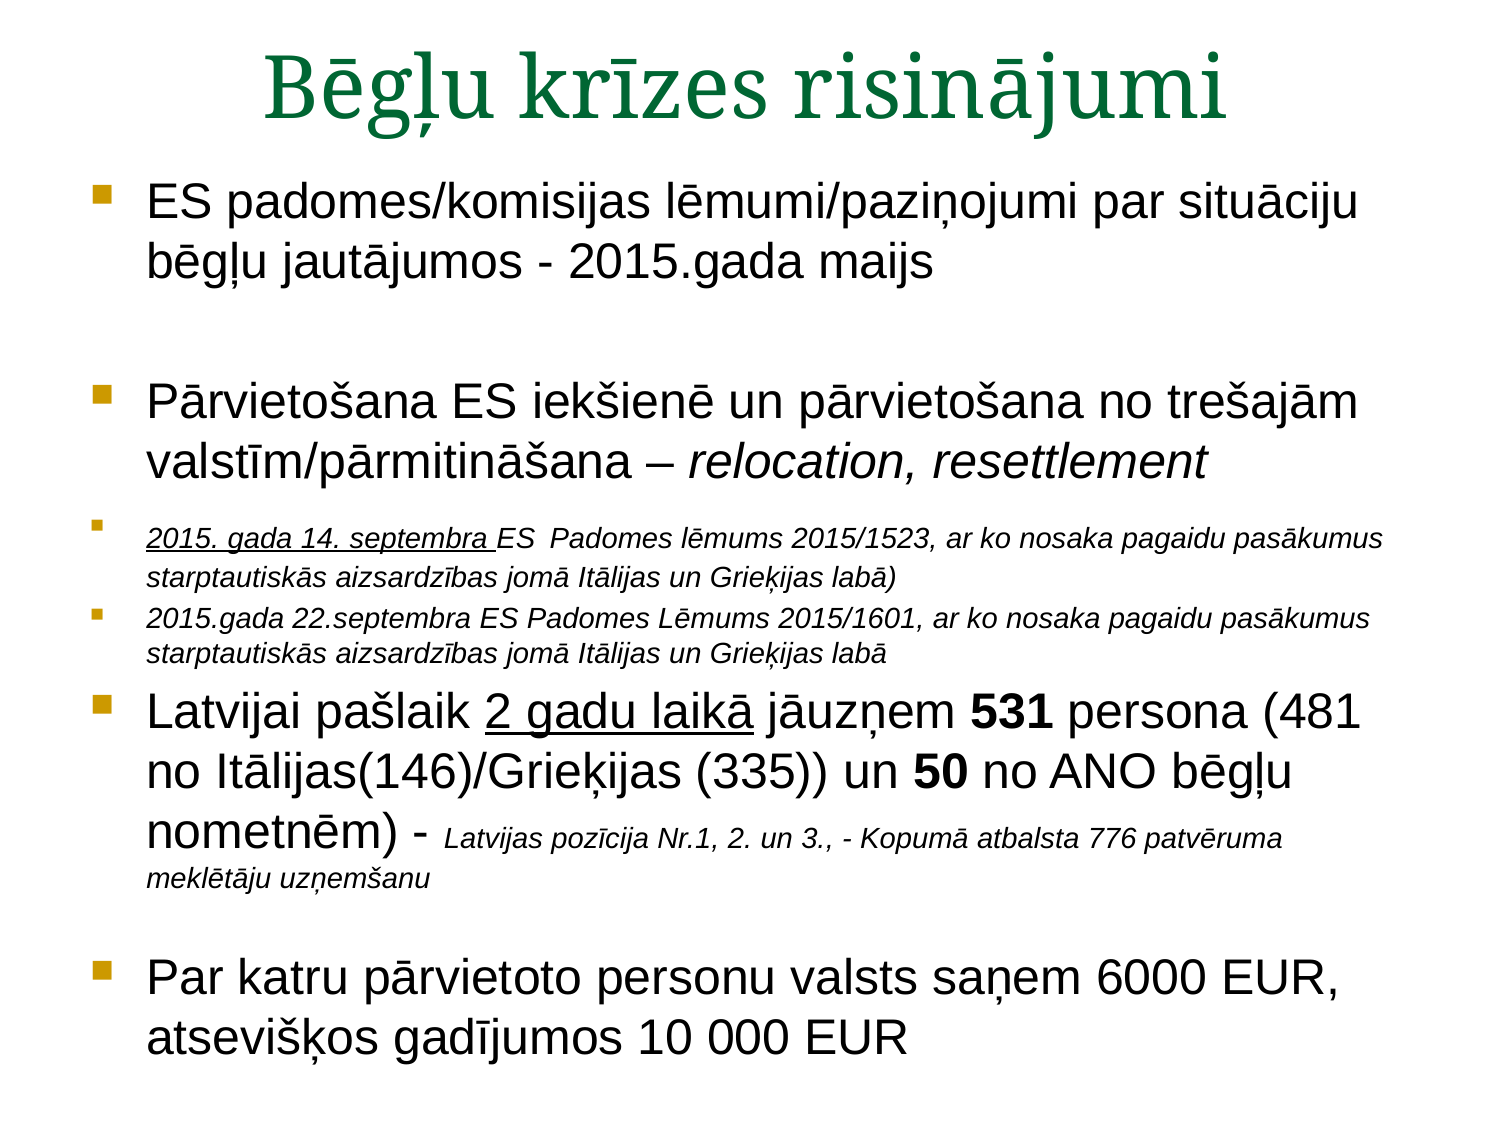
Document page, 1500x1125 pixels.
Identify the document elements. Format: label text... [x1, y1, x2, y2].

list ES padomes/komisijas lēmumi/paziņojumi par situāciju bēgļu jautājumos - 2015.gada maijs Pārvietošana ES iekšienē un pārvietošana no trešajām valstīm/pārmitināšana – relocation, resettlement 2015. gada 14. septembra ES Padomes lēmums 2015/1523, ar ko nosaka pagaidu pasākumus starptautiskās aizsardzības jomā Itālijas un Grieķijas labā) 2015.gada 22.septembra ES Padomes Lēmums 2015/1601, ar ko nosaka pagaidu pasākumus starptautiskās aizsardzības jomā Itālijas un Grieķijas labā Latvijai pašlaik 2 gadu laikā jāuzņem 531 persona (481 no Itālijas(146)/Grieķijas (335)) un 50 no ANO bēgļu nometnēm) - Latvijas pozīcija Nr.1, 2. un 3., - Kopumā atbalsta 776 patvēruma meklētāju uzņemšanu Par katru pārvietoto personu valsts saņem 6000 EUR, atsevišķos gadījumos 10 000 EUR [74, 160, 1426, 1107]
title Bēgļu krīzes risinājumi [70, 23, 1421, 211]
